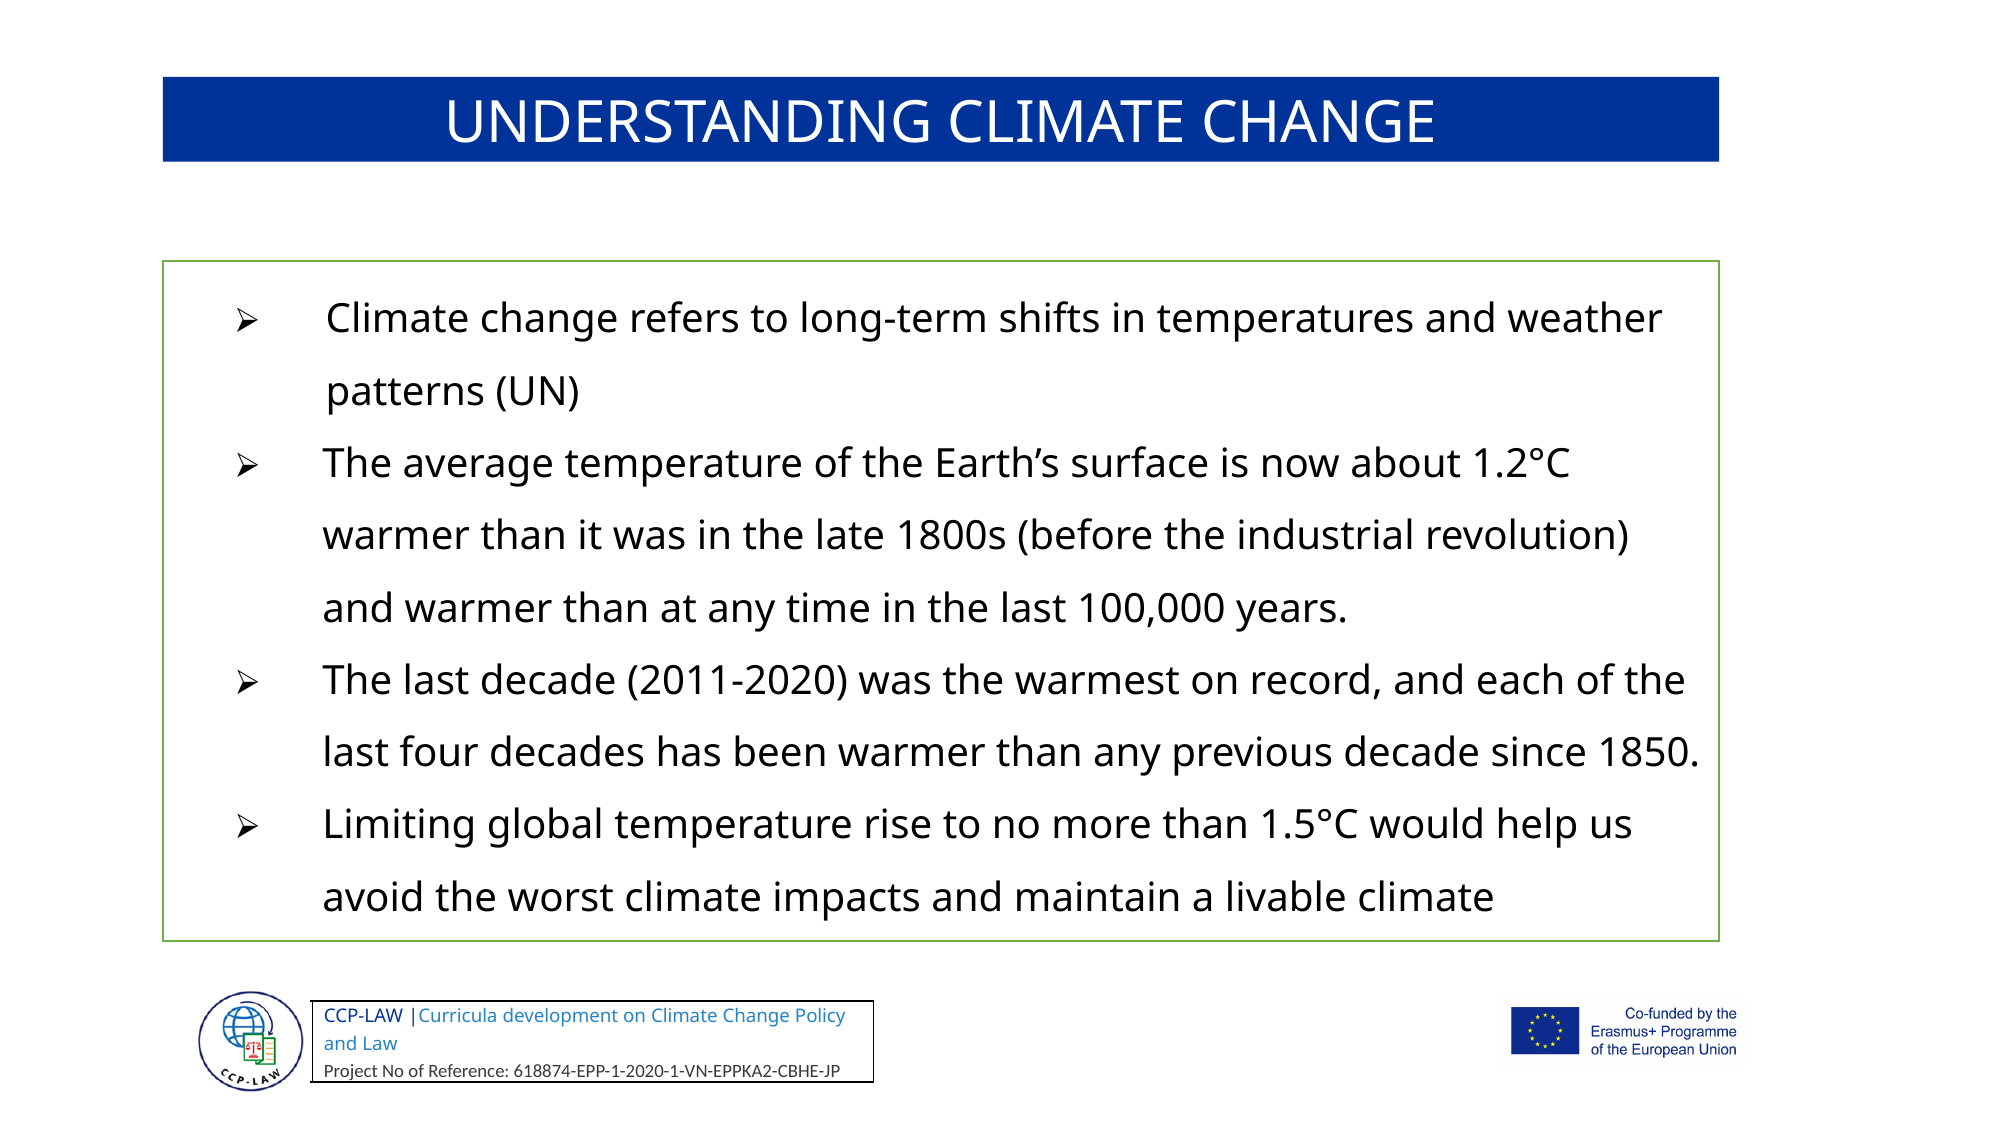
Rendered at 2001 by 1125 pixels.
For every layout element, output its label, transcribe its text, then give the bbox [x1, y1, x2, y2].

text_box UNDERSTANDING CLIMATE CHANGE [162, 76, 1720, 162]
picture [1497, 997, 1748, 1068]
picture [195, 984, 310, 1095]
text_box Climate change refers to long-term shifts in temperatures and weather patterns (UN) The average temperature of the Earth’s surface is now about 1.2°C warmer than it was in the late 1800s (before the industrial revolution) and warmer than at any time in the last 100,000 years. The last decade (2011-2020) was the warmest on record, and each of the last four decades has been warmer than any previous decade since 1850. Limiting global temperature rise to no more than 1.5°C would help us avoid the worst climate impacts and maintain a livable climate [162, 261, 1720, 942]
